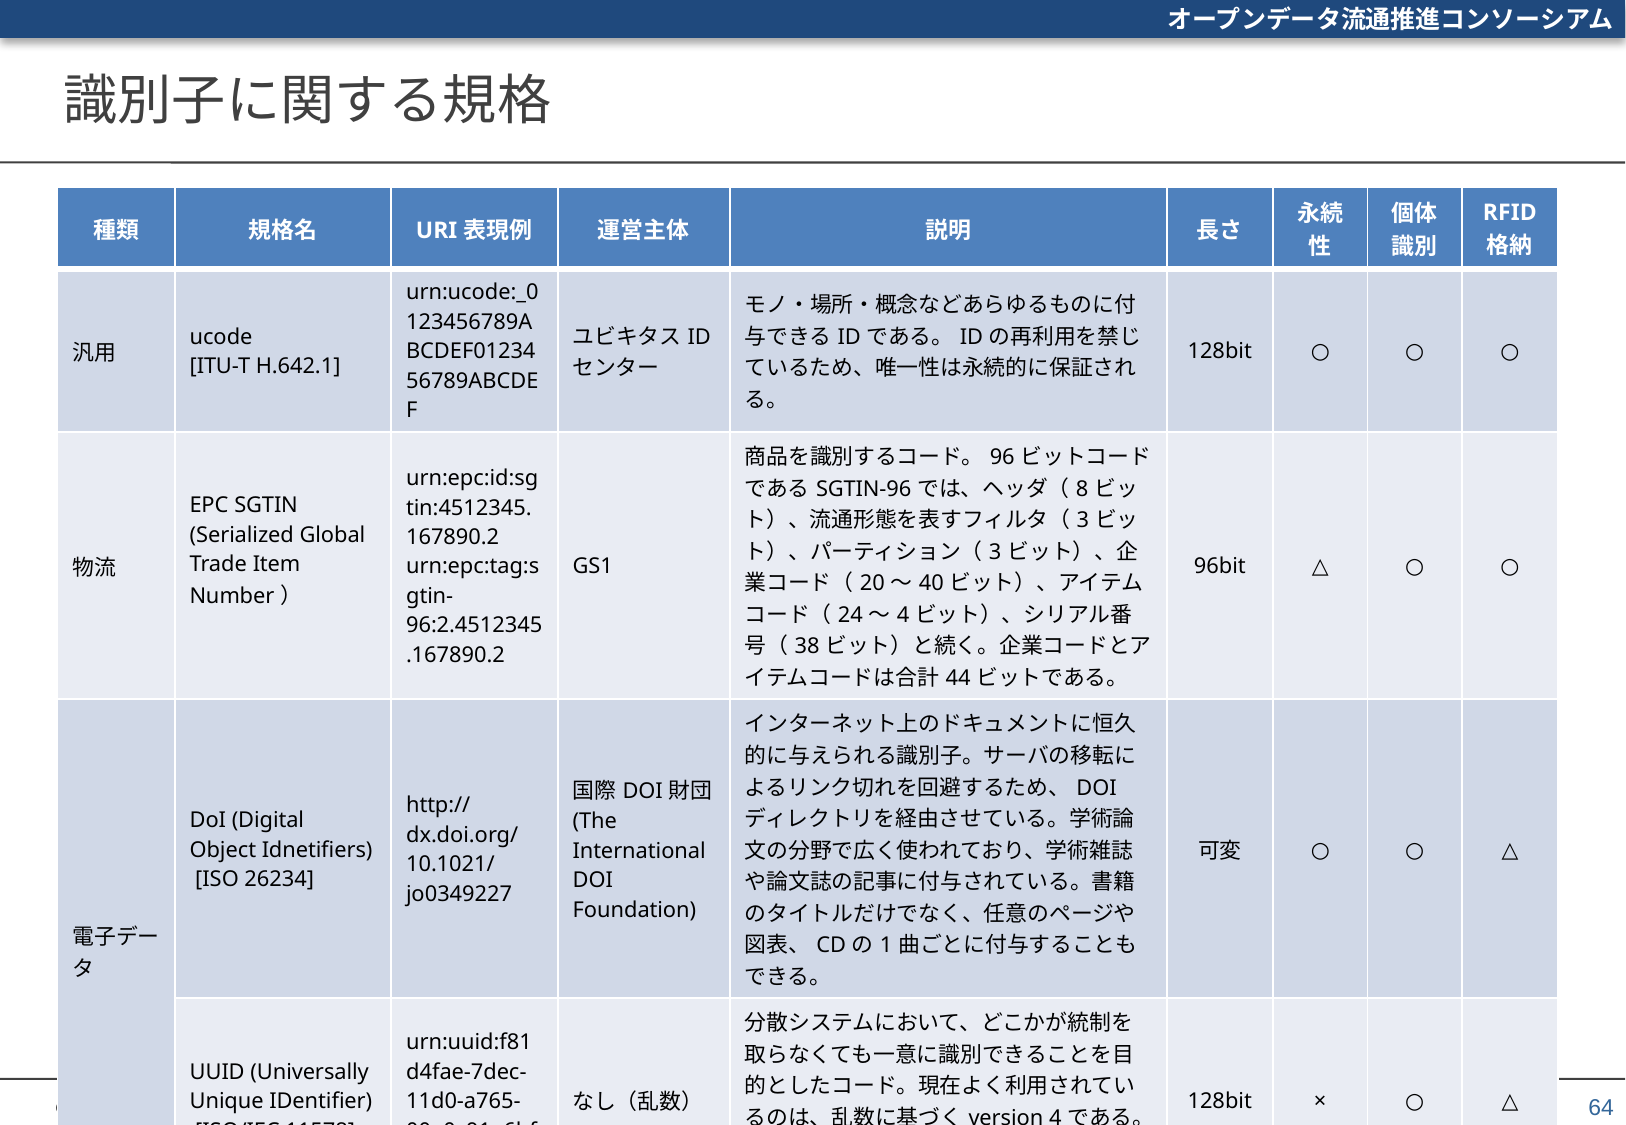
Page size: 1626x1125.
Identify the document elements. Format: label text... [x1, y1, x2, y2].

table_header 規格名 [176, 188, 390, 266]
table_cell urn:ucode:_0123456789ABCDEF0123456789ABCDEF [392, 272, 557, 431]
table_cell ucode [ITU-T H.642.1] [176, 272, 390, 431]
table_cell UUID (Universally Unique IDentifier) [ISO/IEC 11578] [176, 999, 390, 1125]
table_cell 128bit [1168, 999, 1272, 1125]
table_cell urn:epc:id:sgtin:4512345.167890.2 urn:epc:tag:sgtin-96:2.4512345.167890.2 [392, 433, 557, 698]
table_cell urn:uuid:f81d4fae-7dec-11d0-a765-00a0c91e6bf6 [392, 999, 557, 1125]
slide_number 64 [1557, 1082, 1625, 1125]
table_cell ○ [1368, 700, 1461, 997]
table_cell DoI (Digital Object Idnetifiers) [ISO 26234] [176, 700, 390, 997]
table_header URI表現例 [392, 188, 557, 266]
table_header 個体 識別 [1368, 188, 1461, 266]
table_cell 物流 [58, 433, 174, 698]
table_cell ○ [1463, 272, 1557, 431]
table_header 種類 [58, 188, 174, 266]
table_cell GS1 [559, 433, 729, 698]
table_cell ○ [1368, 272, 1461, 431]
table_cell EPC SGTIN (Serialized Global Trade Item Number） [176, 433, 390, 698]
table_cell 商品を識別するコード。96ビットコードであるSGTIN-96では、ヘッダ（8ビット）、流通形態を表すフィルタ（3ビット）、パーティション（3ビット）、企業コード（20～40ビット）、アイテムコード（24～4ビット）、シリアル番号（38ビット）と続く。企業コードとアイテムコードは合計44ビットである。 [731, 433, 1166, 698]
table_header RFID 格納 [1463, 188, 1557, 266]
table_cell △ [1463, 999, 1557, 1125]
table_cell モノ・場所・概念などあらゆるものに付与できるIDである。IDの再利用を禁じているため、唯一性は永続的に保証される。 [731, 272, 1166, 431]
table_cell 128bit [1168, 272, 1272, 431]
table_header 運営主体 [559, 188, 729, 266]
table_cell なし（乱数） [559, 999, 729, 1125]
table_cell 可変 [1168, 700, 1272, 997]
table_cell http://dx.doi.org/10.1021/jo0349227 [392, 700, 557, 997]
table_cell △ [1274, 433, 1367, 698]
table_cell ○ [1368, 999, 1461, 1125]
table_cell × [1274, 999, 1367, 1125]
table_cell ○ [1368, 433, 1461, 698]
title 識別子に関する規格 [63, 49, 1563, 146]
table_cell インターネット上のドキュメントに恒久的に与えられる識別子。サーバの移転によるリンク切れを回避するため、DOIディレクトリを経由させている。学術論文の分野で広く使われており、学術雑誌や論文誌の記事に付与されている。書籍のタイトルだけでなく、任意のページや図表、CDの1曲ごとに付与することもできる。 [731, 700, 1166, 997]
table_cell 96bit [1168, 433, 1272, 698]
table_cell ○ [1463, 433, 1557, 698]
table_header 説明 [731, 188, 1166, 266]
table_cell 電子データ [58, 700, 174, 1125]
table_header 長さ [1168, 188, 1272, 266]
table_cell ○ [1274, 700, 1367, 997]
table_cell ユビキタスIDセンター [559, 272, 729, 431]
table_cell ○ [1274, 272, 1367, 431]
table_header 永続性 [1274, 188, 1367, 266]
table_cell 分散システムにおいて、どこかが統制を取らなくても一意に識別できることを目的としたコード。現在よく利用されているのは、乱数に基づくversion 4である。ブログ等のコンテンツIDとして使われることが多い。 [731, 999, 1166, 1125]
table_cell △ [1463, 700, 1557, 997]
table_cell 国際DOI財団 (The International DOI Foundation) [559, 700, 729, 997]
table_cell 汎用 [58, 272, 174, 431]
